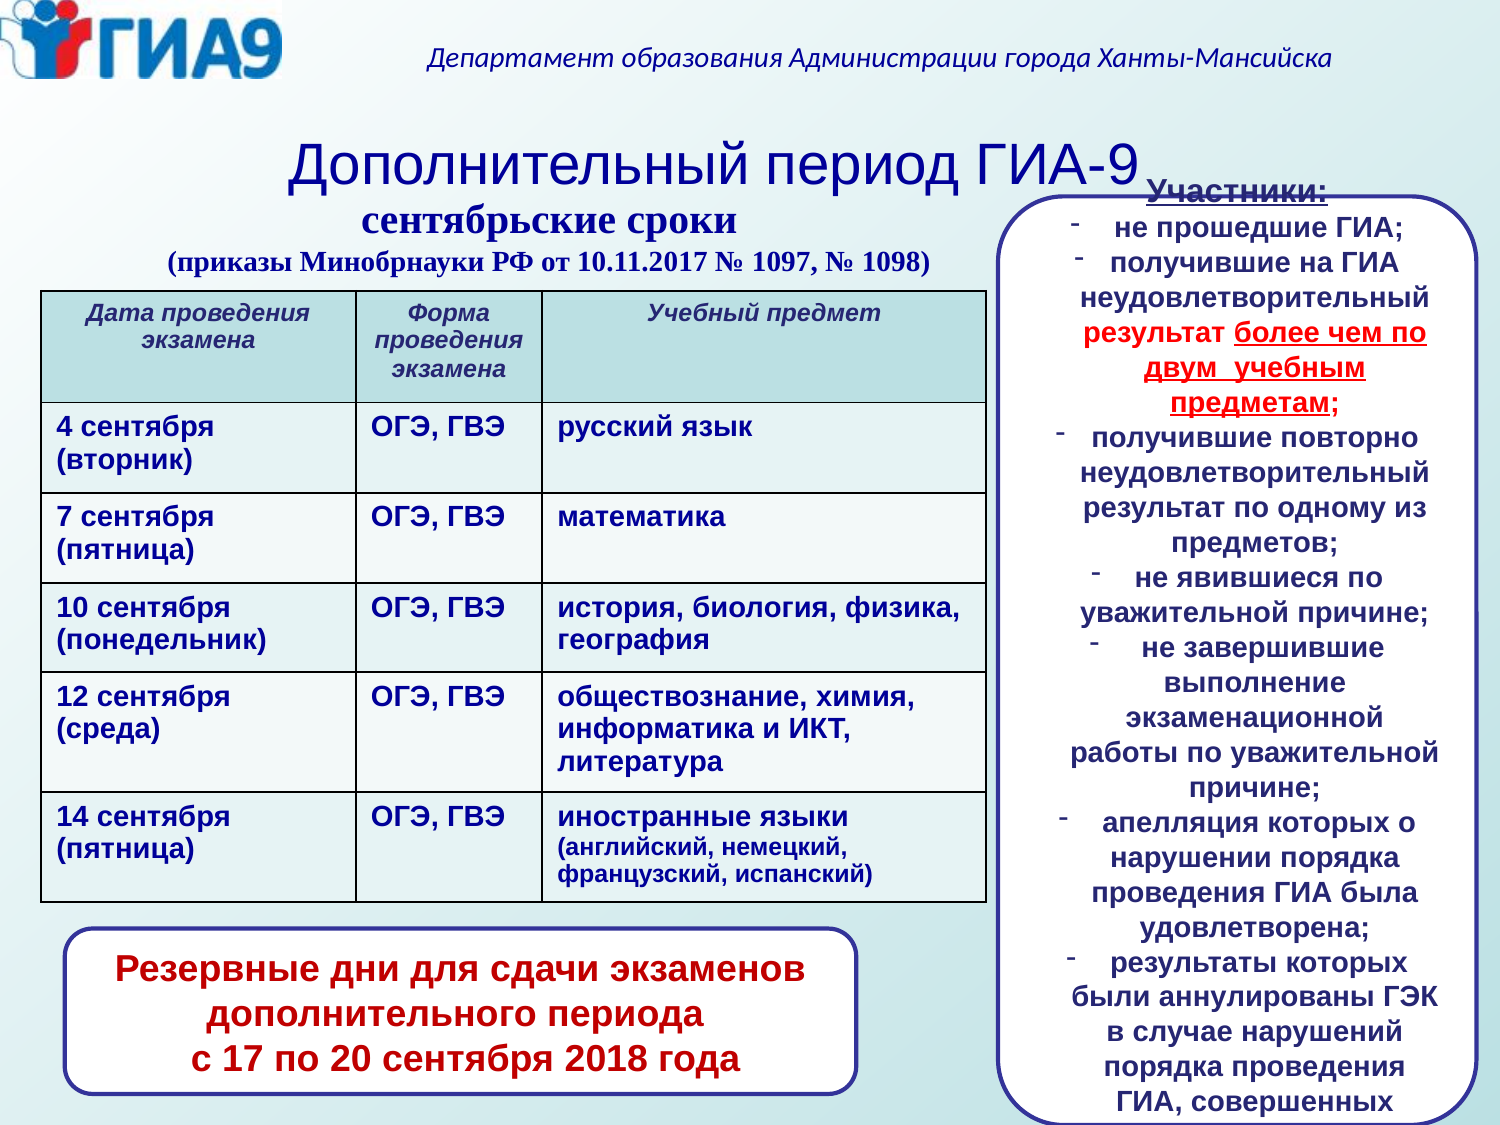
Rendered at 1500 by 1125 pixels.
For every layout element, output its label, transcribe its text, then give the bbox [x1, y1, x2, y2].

table_cell математика [543, 494, 985, 582]
table_cell 14 сентября (пятница) [42, 793, 355, 901]
table_cell 12 сентября (среда) [42, 673, 355, 791]
table_cell ОГЭ, ГВЭ [357, 584, 541, 671]
text_box Департамент образования Администрации города Ханты-Мансийска [312, 30, 1448, 81]
text_box [194, 243, 998, 693]
text_box Участники: не прошедшие ГИА; получившие на ГИА неудовлетворительный результат более чем по двум учебным предметам; получившие повторно неудовлетворительный результат по одному из предметов; не явившиеся по уважительной причине; не завершившие выполнение экзаменационной работы по уважительной причине; апелляция которых о нарушении порядка проведения ГИА была удовлетворена; результаты которых были аннулированы ГЭК в случае нарушений порядка проведения ГИА, совершенных другими лицами [995, 194, 1479, 1125]
table_header Форма проведения экзамена [357, 292, 541, 402]
table_cell 10 сентября (понедельник) [42, 584, 355, 671]
table_cell 7 сентября (пятница) [42, 494, 355, 582]
table_cell ОГЭ, ГВЭ [357, 673, 541, 791]
text_box Резервные дни для сдачи экзаменов дополнительного периода с 17 по 20 сентября 2018 года [62, 926, 859, 1097]
table_cell 4 сентября (вторник) [42, 403, 355, 492]
table_cell ОГЭ, ГВЭ [357, 494, 541, 582]
text_box Дополнительный период ГИА-9 [193, 123, 1236, 198]
table_cell ОГЭ, ГВЭ [357, 793, 541, 901]
table_cell русский язык [543, 403, 985, 492]
table_cell обществознание, химия, информатика и ИКТ, литература [543, 673, 985, 791]
table_header Дата проведения экзамена [42, 292, 355, 402]
table_cell ОГЭ, ГВЭ [357, 403, 541, 492]
text_box сентябрьские сроки (приказы Минобрнауки РФ от 10.11.2017 № 1097, № 1098) [147, 184, 951, 285]
table_header Учебный предмет [543, 292, 985, 402]
picture [0, 0, 282, 79]
table_cell история, биология, физика, география [543, 584, 985, 671]
table_cell иностранные языки (английский, немецкий, французский, испанский) [543, 793, 985, 901]
